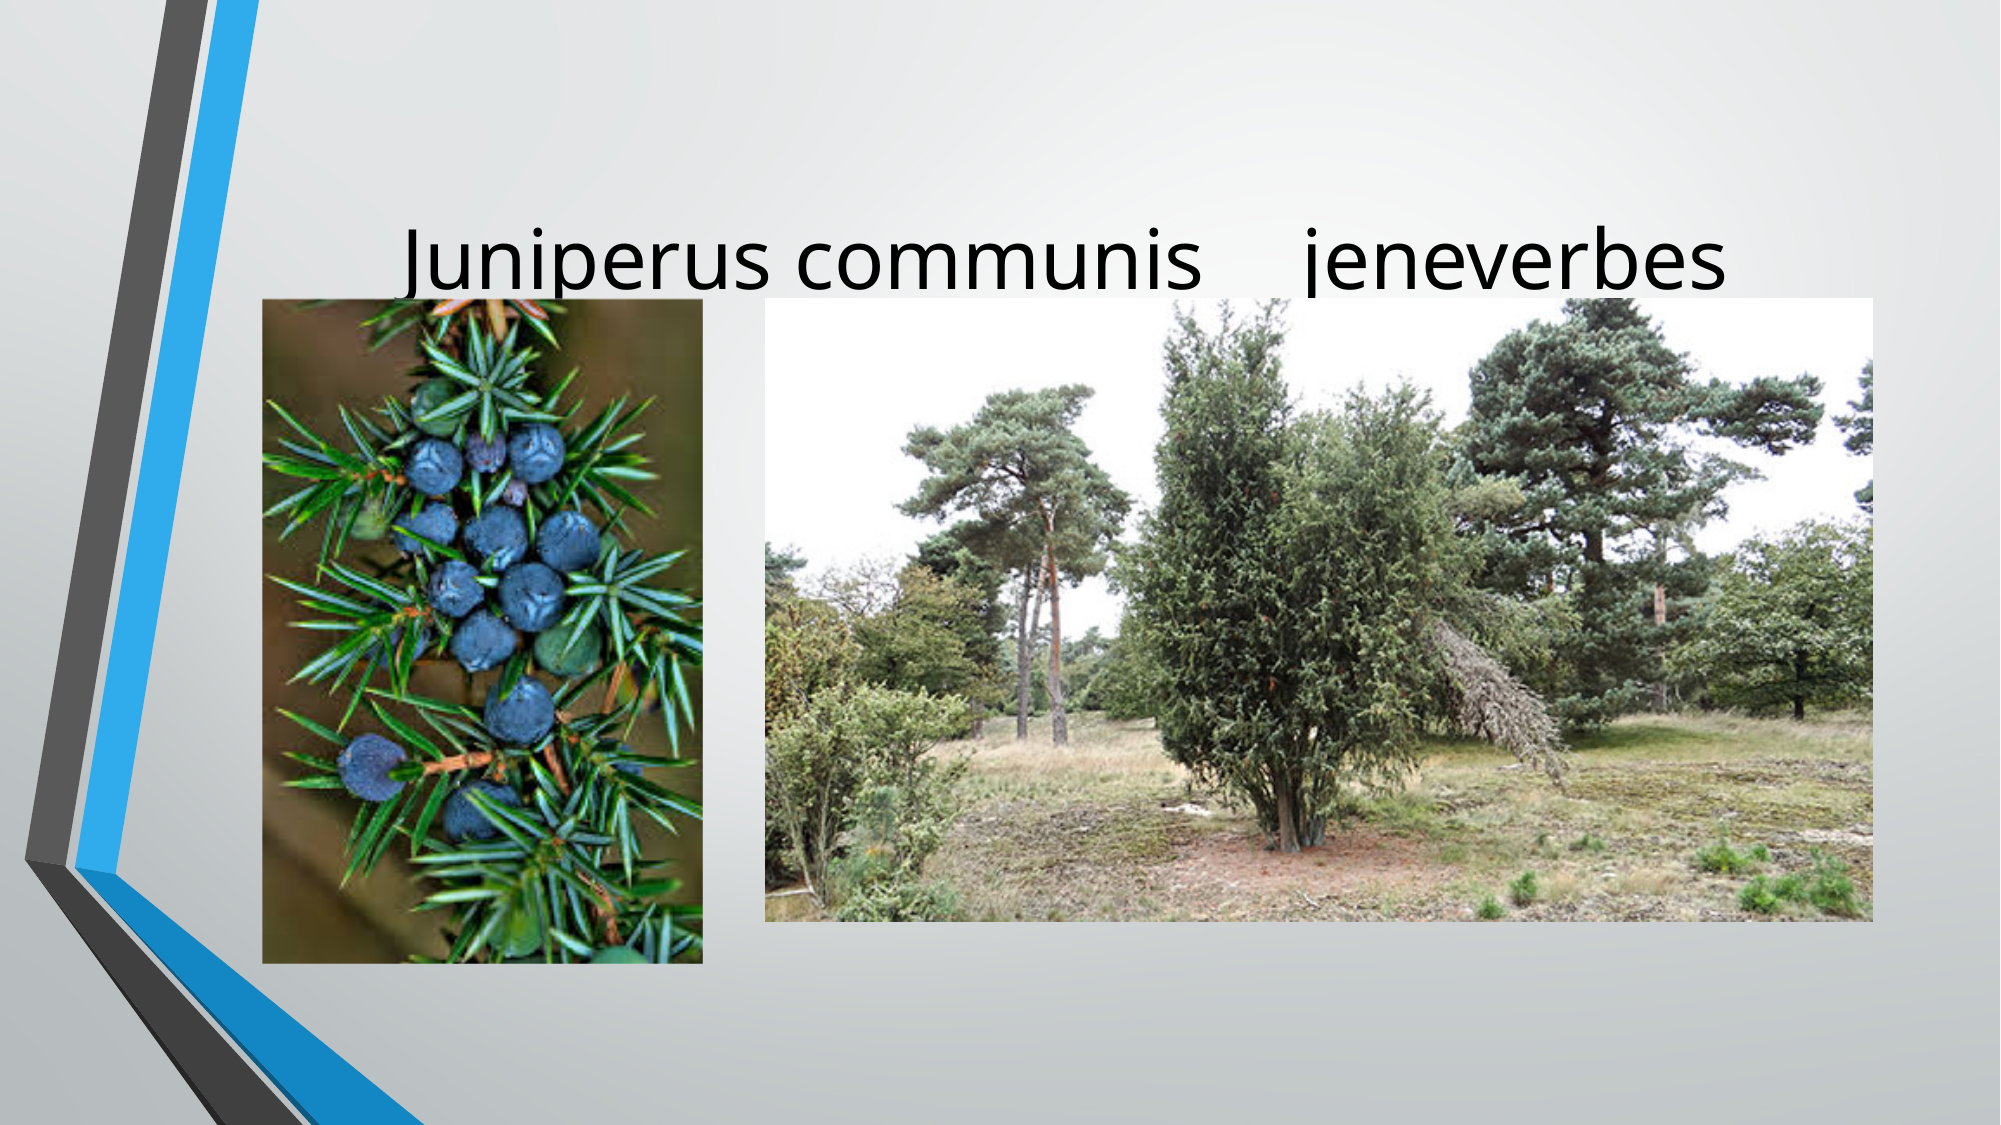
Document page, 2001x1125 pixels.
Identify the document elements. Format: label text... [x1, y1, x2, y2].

picture [263, 300, 702, 410]
picture [263, 852, 702, 963]
picture [764, 298, 1874, 922]
title Juniperus communis jeneverbes [243, 112, 1887, 400]
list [149, 410, 764, 852]
